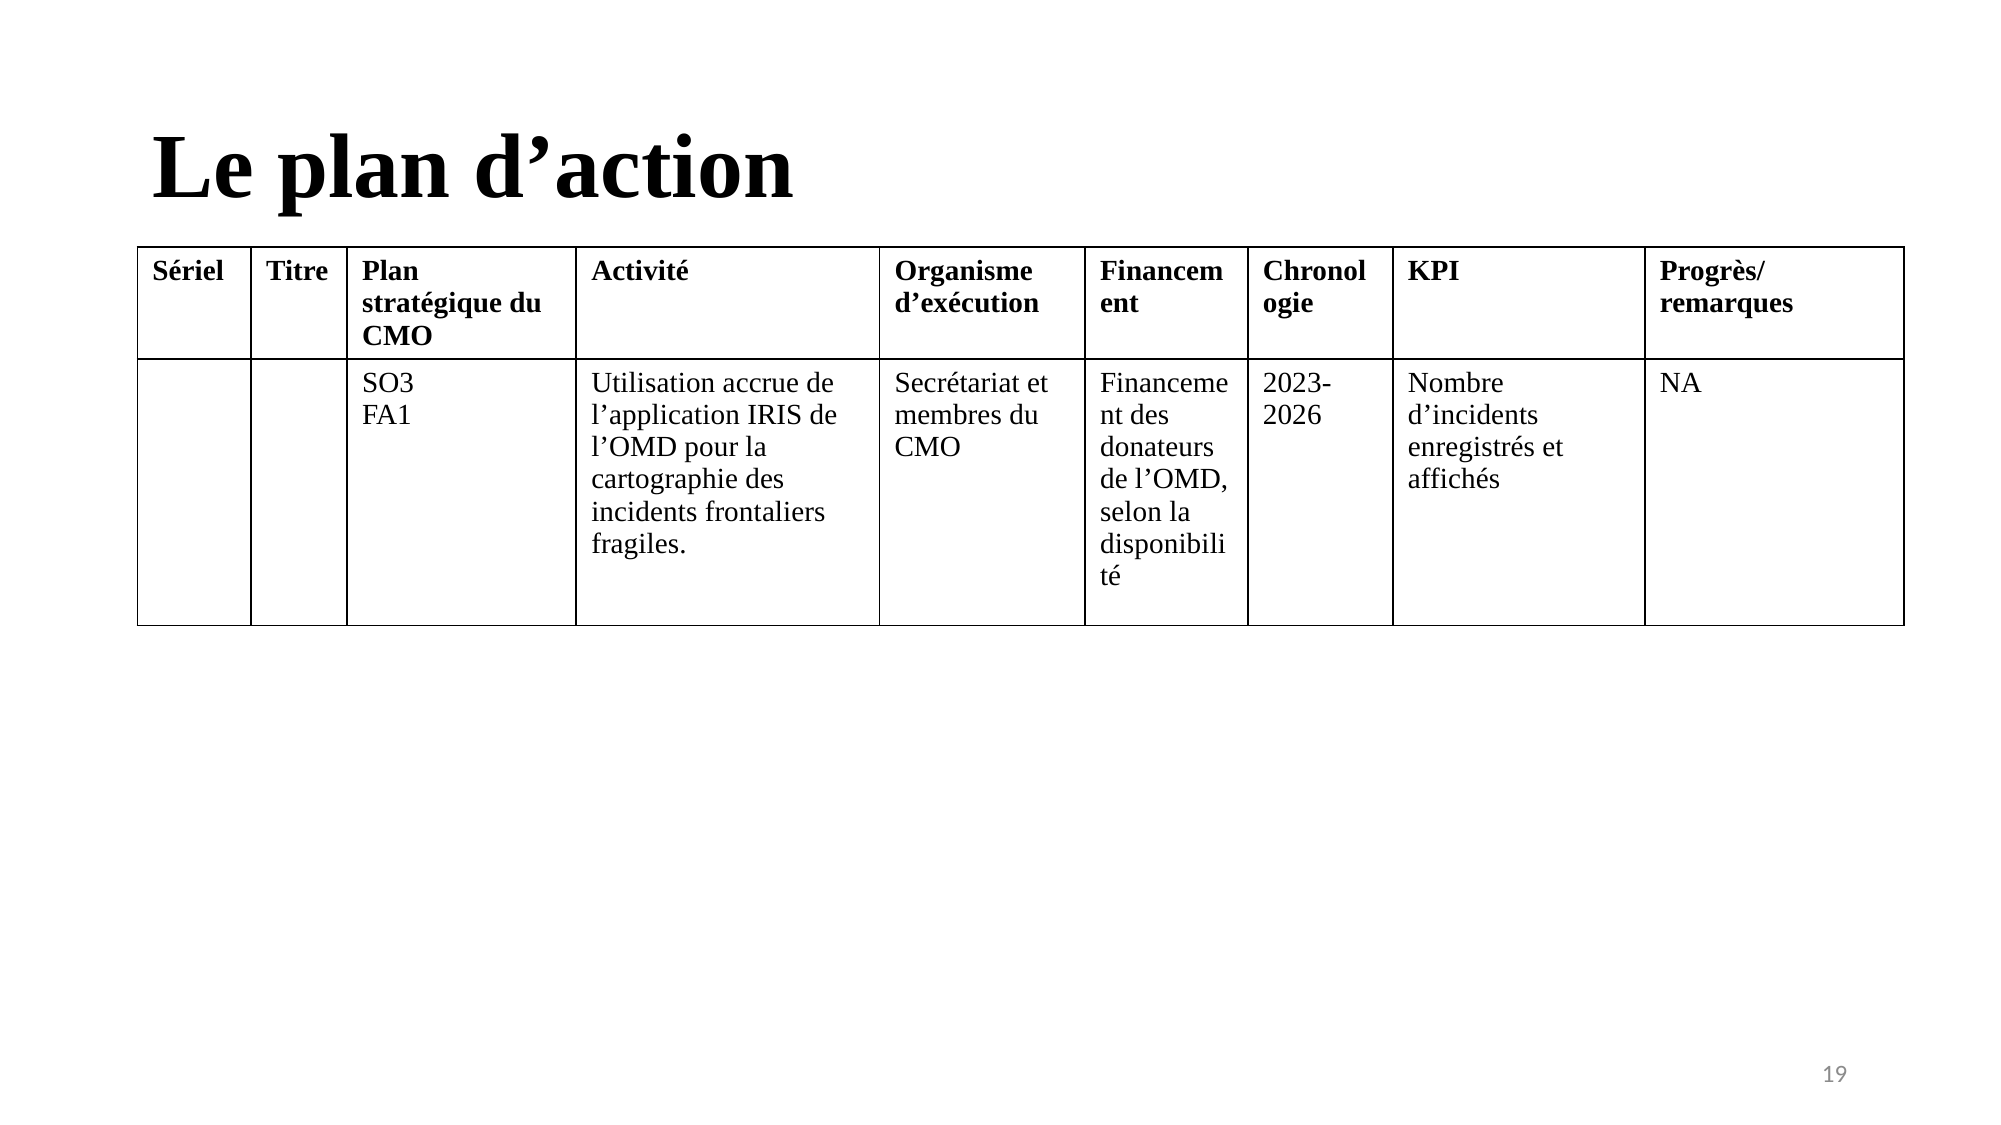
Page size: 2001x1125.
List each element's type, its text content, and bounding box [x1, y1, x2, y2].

table_header Titre [252, 248, 346, 358]
table_cell [138, 360, 250, 625]
table_header Chronologie [1249, 248, 1392, 358]
table_cell SO3 FA1 [348, 360, 575, 625]
table_header Financement [1086, 248, 1247, 358]
table_header KPI [1394, 248, 1644, 358]
table_header Sériel [138, 248, 250, 358]
title Le plan d’action [137, 89, 1863, 246]
table_cell Utilisation accrue de l’application IRIS de l’OMD pour la cartographie des incidents frontaliers fragiles. [577, 360, 879, 625]
table_cell Secrétariat et membres du CMO [880, 360, 1084, 625]
table_cell 2023-2026 [1249, 360, 1392, 625]
table_cell NA [1646, 360, 1903, 625]
table_cell [252, 360, 346, 625]
table_cell Nombre d’incidents enregistrés et affichés [1394, 360, 1644, 625]
table_cell Financement des donateurs de l’OMD, selon la disponibilité [1086, 360, 1247, 625]
table_header Plan stratégique du CMO [348, 248, 575, 358]
slide_number 19 [1412, 1042, 1863, 1103]
table_header Progrès/remarques [1646, 248, 1903, 358]
table_header Organisme d’exécution [880, 248, 1084, 358]
table_header Activité [577, 248, 879, 358]
